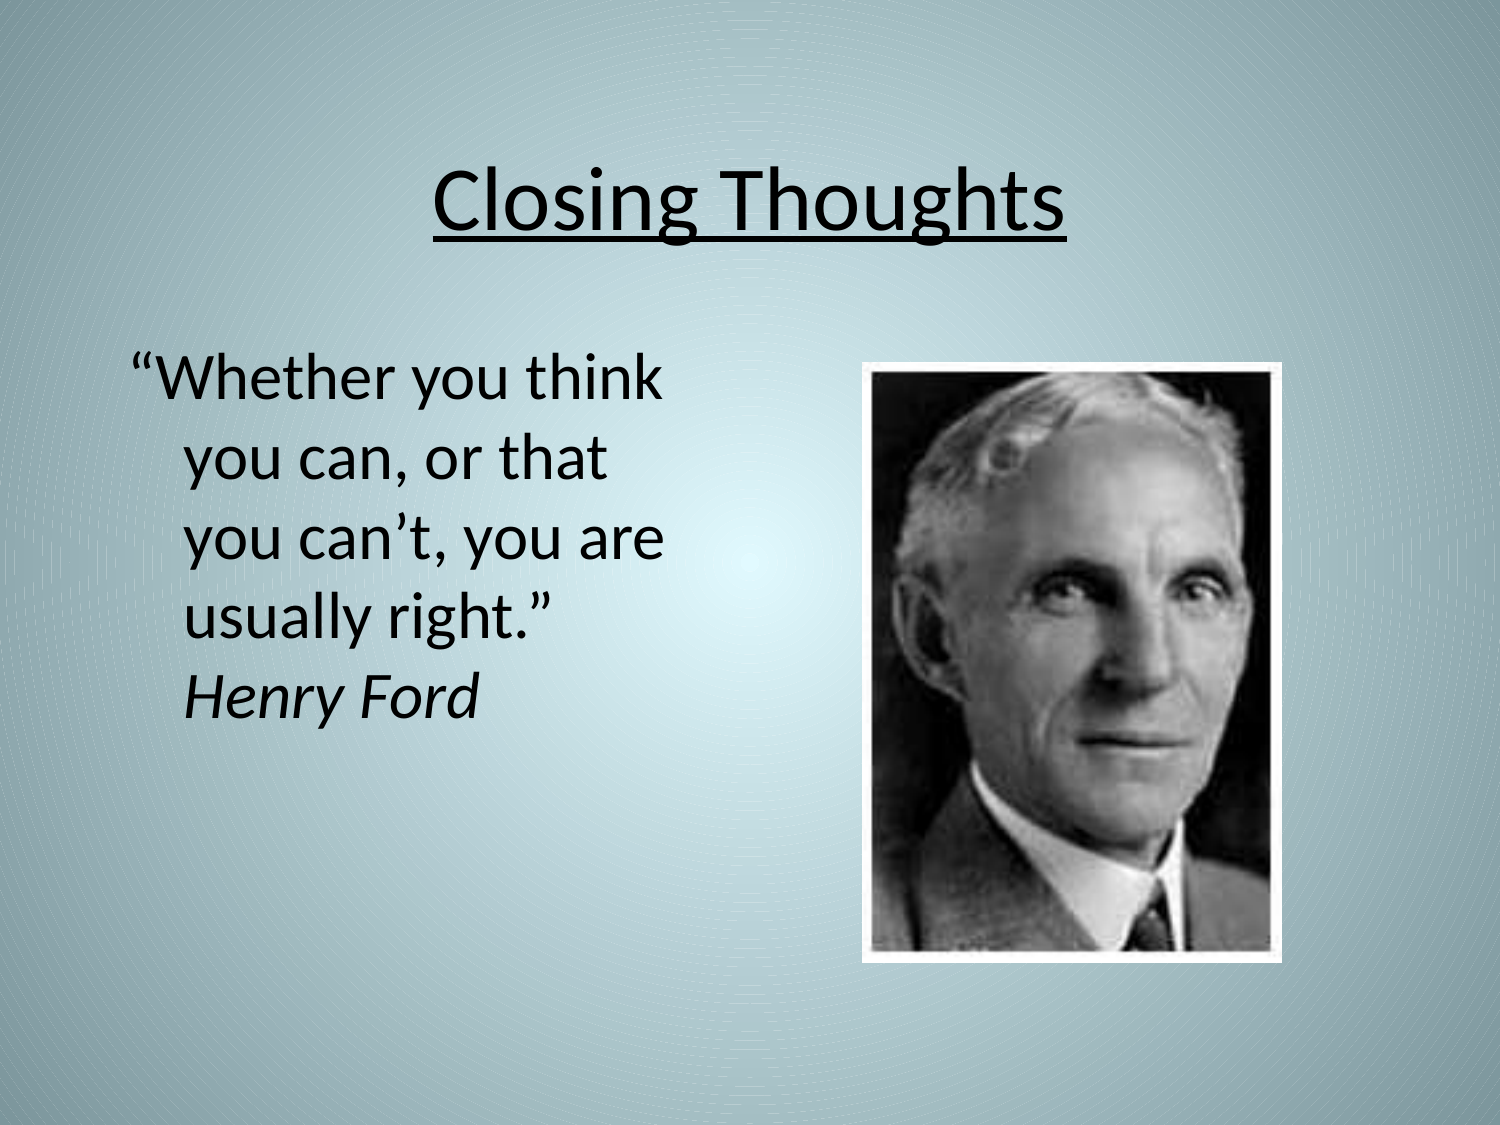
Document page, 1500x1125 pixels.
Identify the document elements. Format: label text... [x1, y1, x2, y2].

title Closing Thoughts [112, 99, 1388, 288]
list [862, 362, 1282, 963]
list “Whether you think you can, or that you can’t, you are usually right.” Henry Ford [112, 324, 738, 1000]
